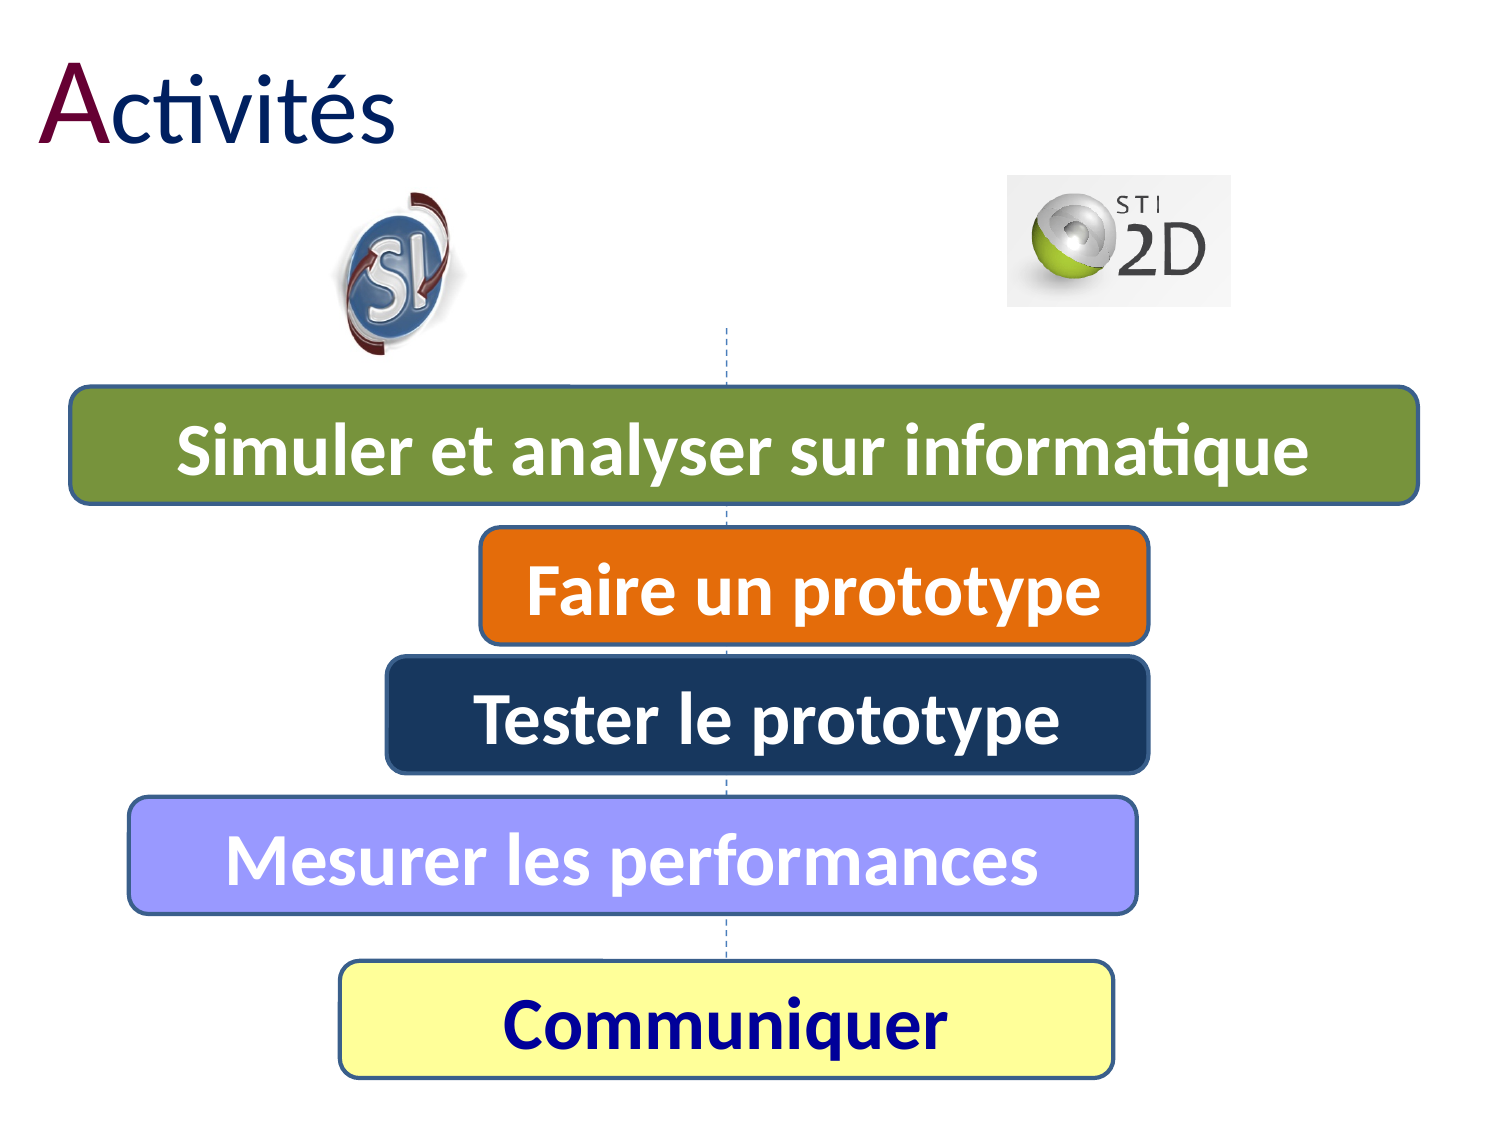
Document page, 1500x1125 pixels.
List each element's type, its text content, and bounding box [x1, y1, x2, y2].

picture [327, 187, 469, 363]
text_box Tester le prototype [384, 654, 1151, 776]
text_box Simuler et analyser sur informatique [68, 384, 1421, 506]
text_box Activités [23, 11, 1465, 177]
text_box Faire un prototype [478, 525, 1151, 647]
text_box Communiquer [337, 958, 1116, 1081]
text_box Mesurer les performances [126, 794, 1139, 917]
picture [1007, 175, 1231, 307]
